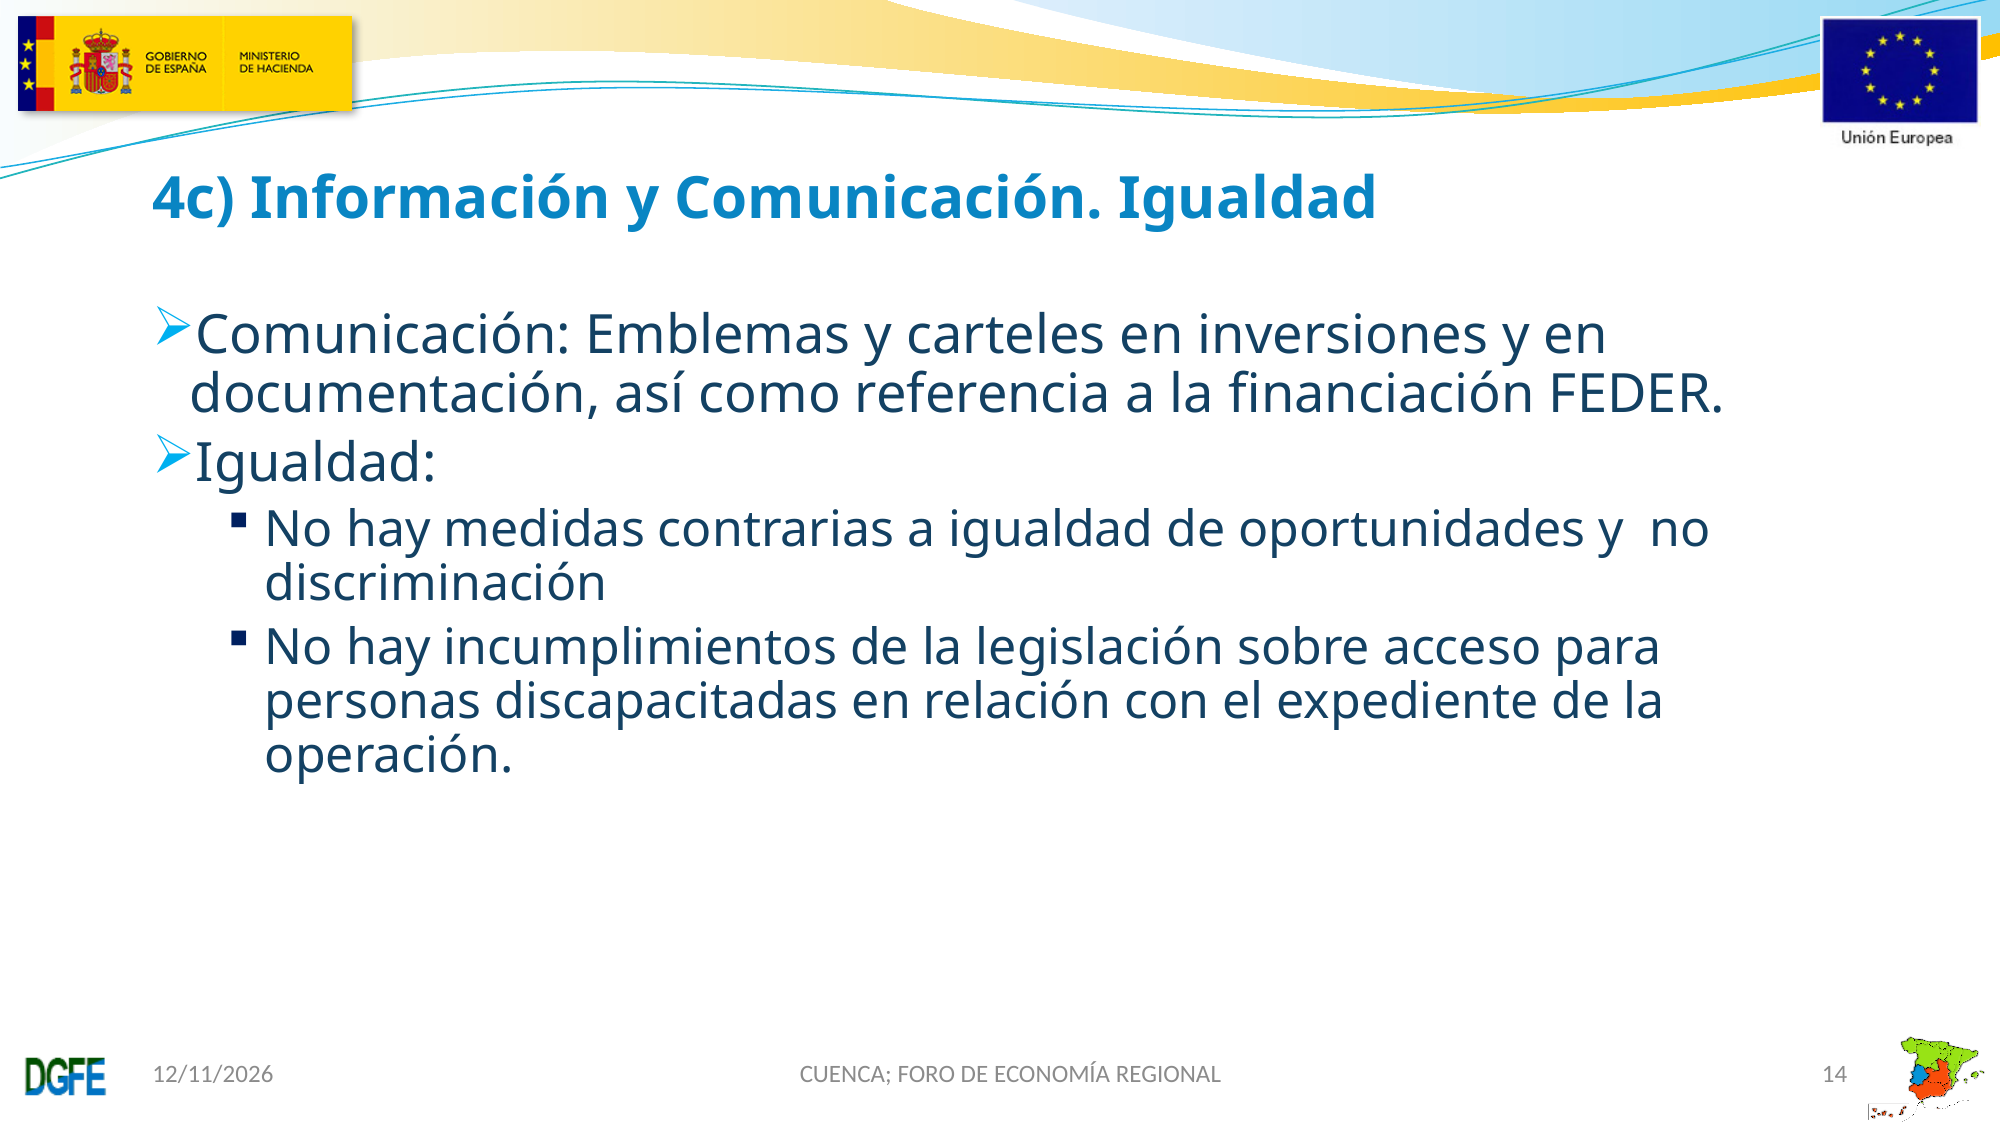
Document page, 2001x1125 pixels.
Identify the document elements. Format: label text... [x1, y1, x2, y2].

footer CUENCA; FORO DE ECONOMÍA REGIONAL [423, 1042, 1599, 1103]
picture [17, 1029, 113, 1123]
list Comunicación: Emblemas y carteles en inversiones y en documentación, así como referencia a la financiación FEDER. Igualdad: No hay medidas contrarias a igualdad de oportunidades y no discriminación No hay incumplimientos de la legislación sobre acceso para personas discapacitadas en relación con el expediente de la operación. [137, 299, 1863, 1014]
picture [1862, 1027, 1986, 1123]
title 4c) Información y Comunicación. Igualdad [137, 123, 1863, 278]
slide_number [137, 1042, 399, 1103]
slide_number 14 [1623, 1042, 1863, 1103]
picture [18, 16, 352, 111]
picture [1820, 16, 1981, 149]
